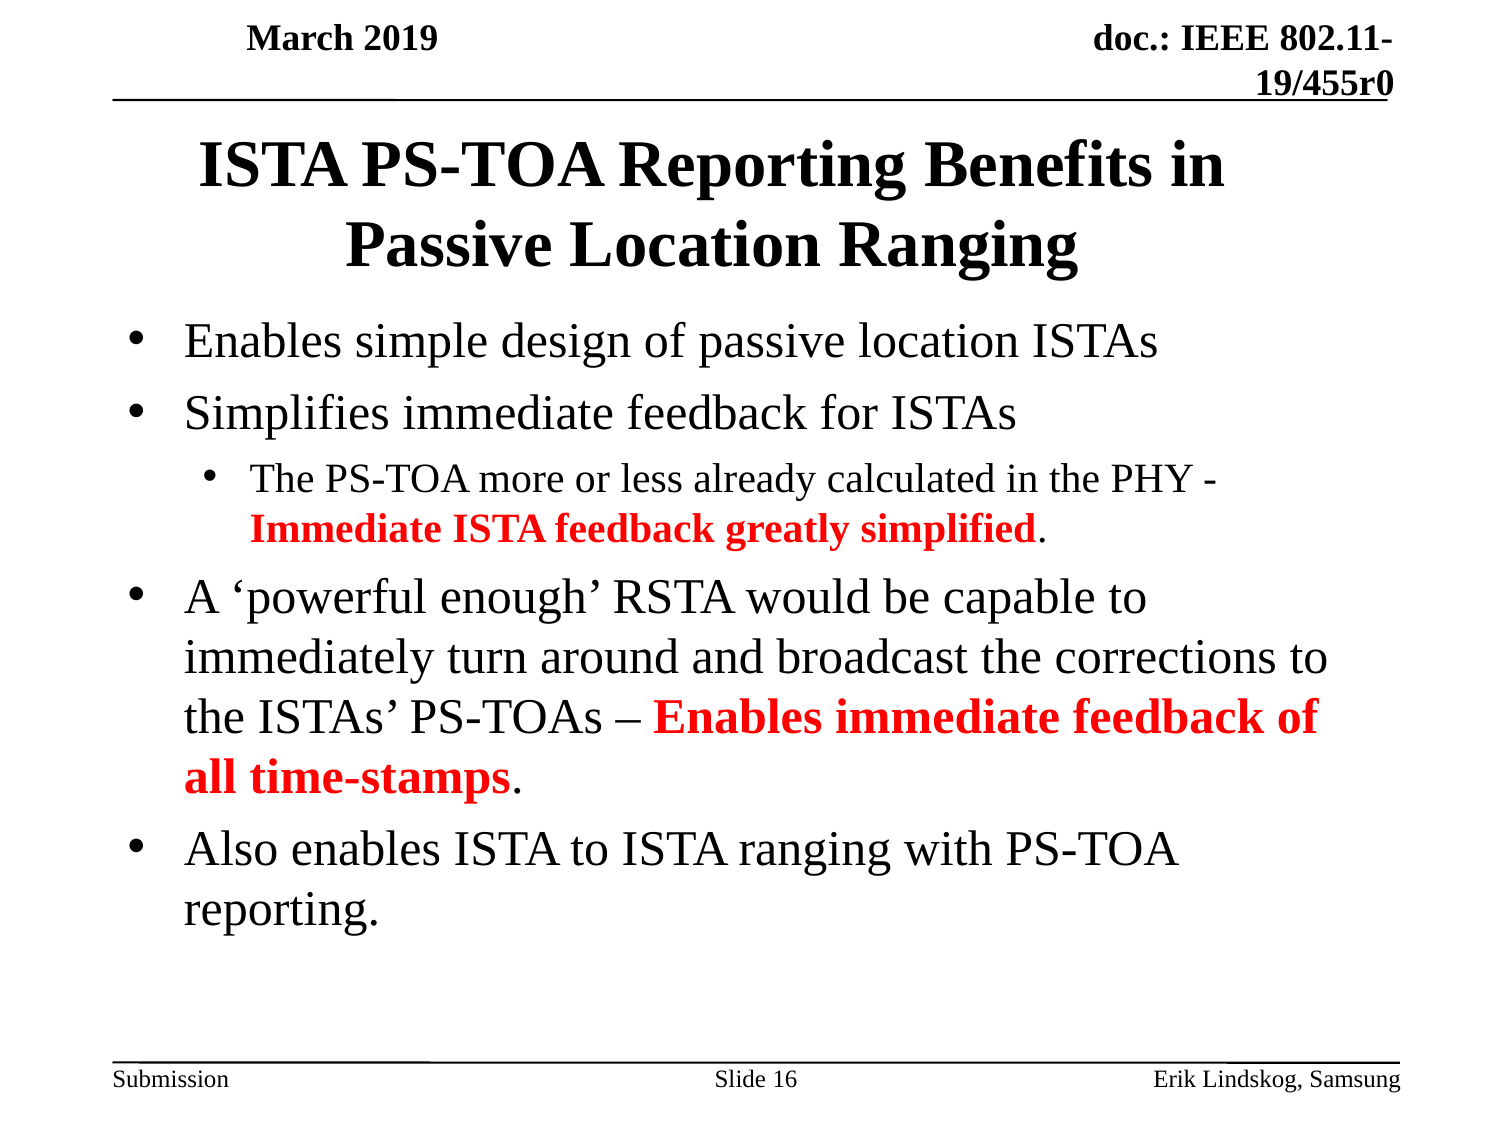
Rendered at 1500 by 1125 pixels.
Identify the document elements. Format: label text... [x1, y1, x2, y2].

footer Erik Lindskog, Samsung [878, 1061, 1402, 1093]
slide_number Slide 16 [712, 1061, 800, 1123]
title ISTA PS-TOA Reporting Benefits in Passive Location Ranging [74, 112, 1351, 288]
list Enables simple design of passive location ISTAs Simplifies immediate feedback for ISTAs The PS-TOA more or less already calculated in the PHY - Immediate ISTA feedback greatly simplified. A ‘powerful enough’ RSTA would be capable to immediately turn around and broadcast the corrections to the ISTAs’ PS-TOAs – Enables immediate feedback of all time-stamps. Also enables ISTA to ISTA ranging with PS-TOA reporting. [112, 299, 1388, 1008]
